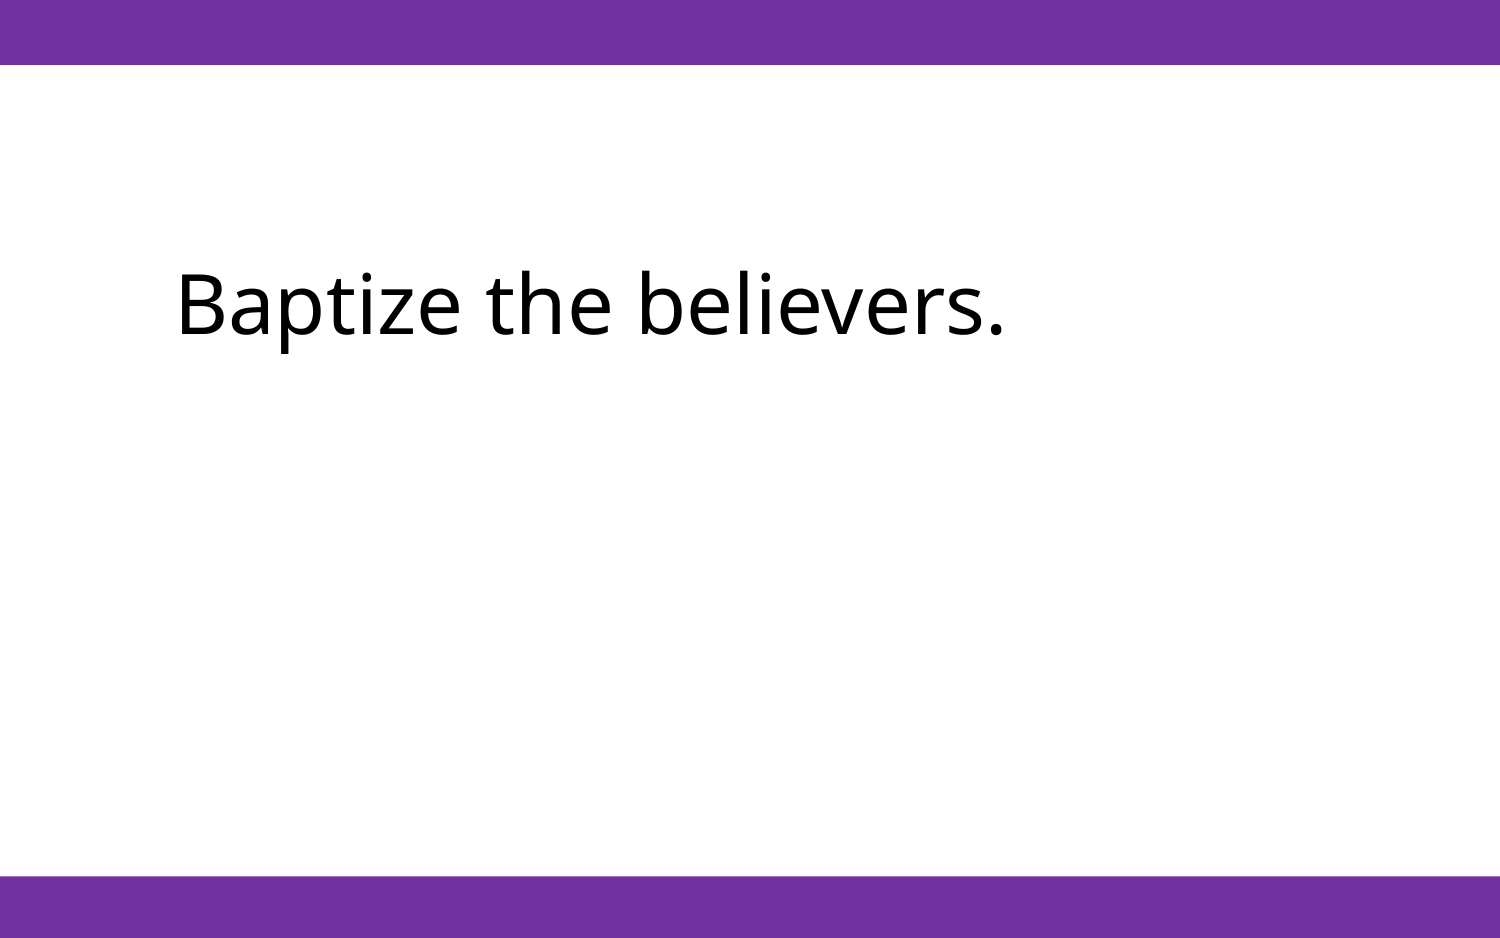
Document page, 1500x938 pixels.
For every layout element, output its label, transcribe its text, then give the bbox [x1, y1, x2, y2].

text_box [0, 0, 1500, 66]
text_box [0, 875, 1500, 938]
text_box Baptize the believers. [163, 195, 1281, 718]
